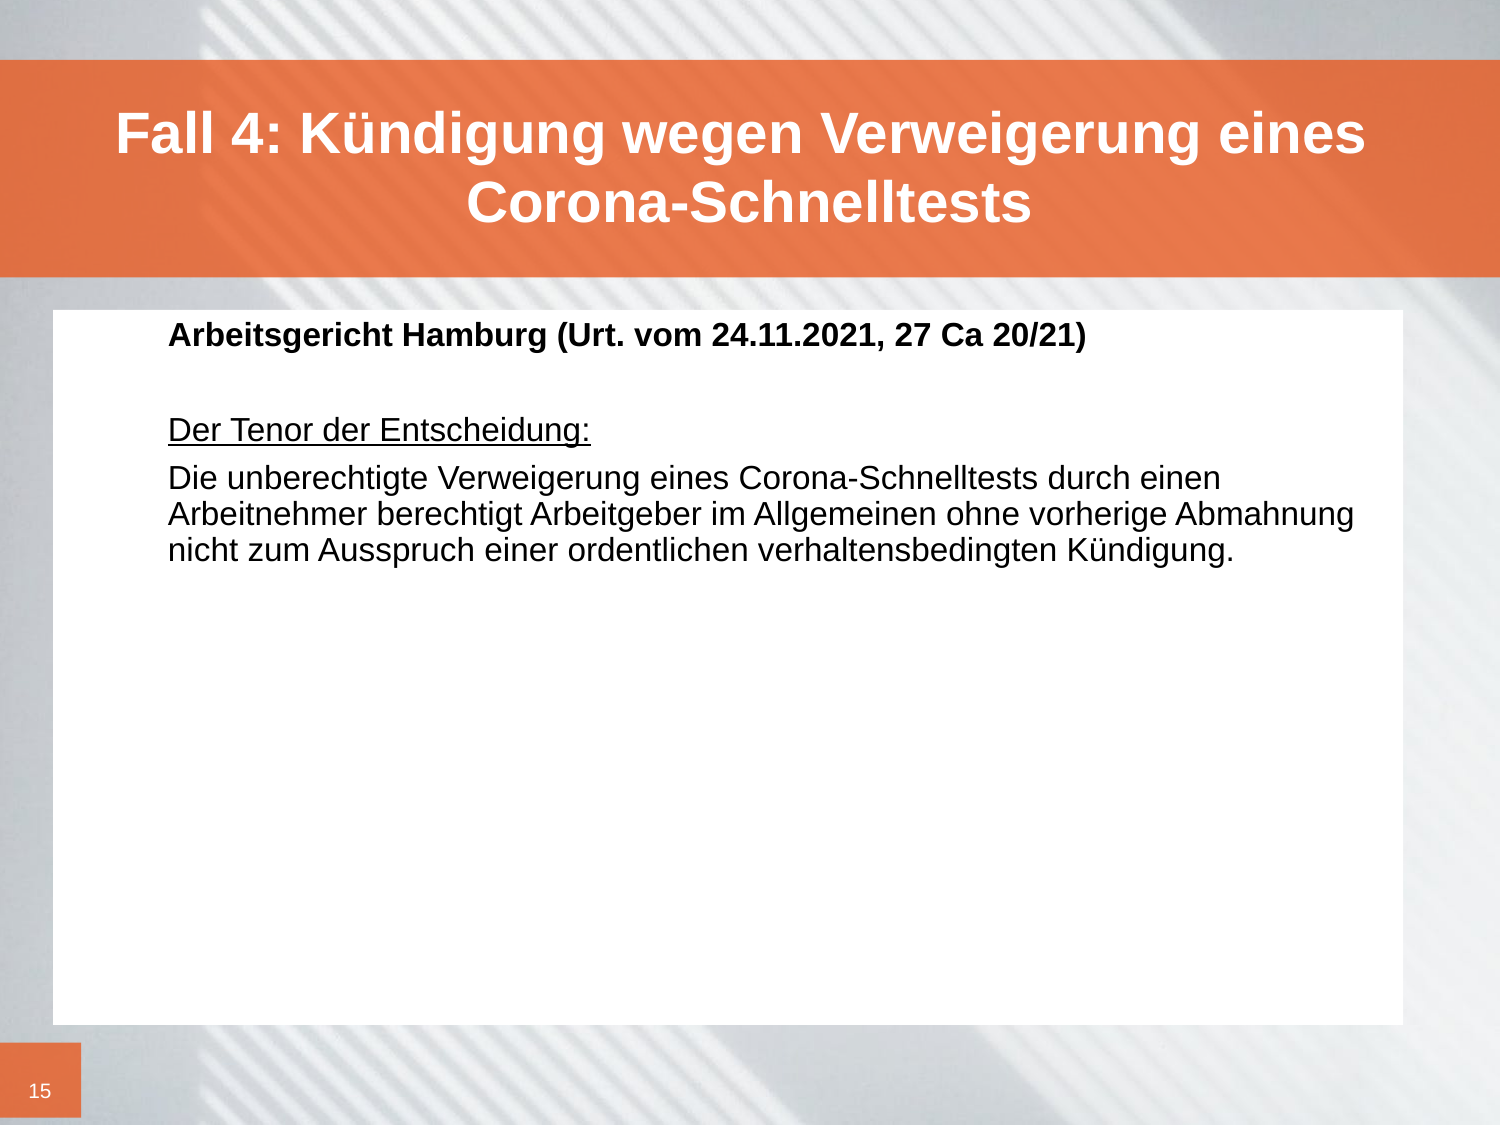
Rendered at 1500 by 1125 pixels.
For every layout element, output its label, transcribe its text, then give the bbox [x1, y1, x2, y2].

picture [0, 0, 1500, 59]
title Fall 4: Kündigung wegen Verweigerung eines Corona-Schnelltests [0, 59, 1500, 278]
list Arbeitsgericht Hamburg (Urt. vom 24.11.2021, 27 Ca 20/21) Der Tenor der Entscheidung: Die unberechtigte Verweigerung eines Corona-Schnelltests durch einen Arbeitnehmer berechtigt Arbeitgeber im Allgemeinen ohne vorherige Abmahnung nicht zum Ausspruch einer ordentlichen verhaltensbedingten Kündigung. [53, 309, 1404, 1025]
picture [0, 278, 1500, 1125]
